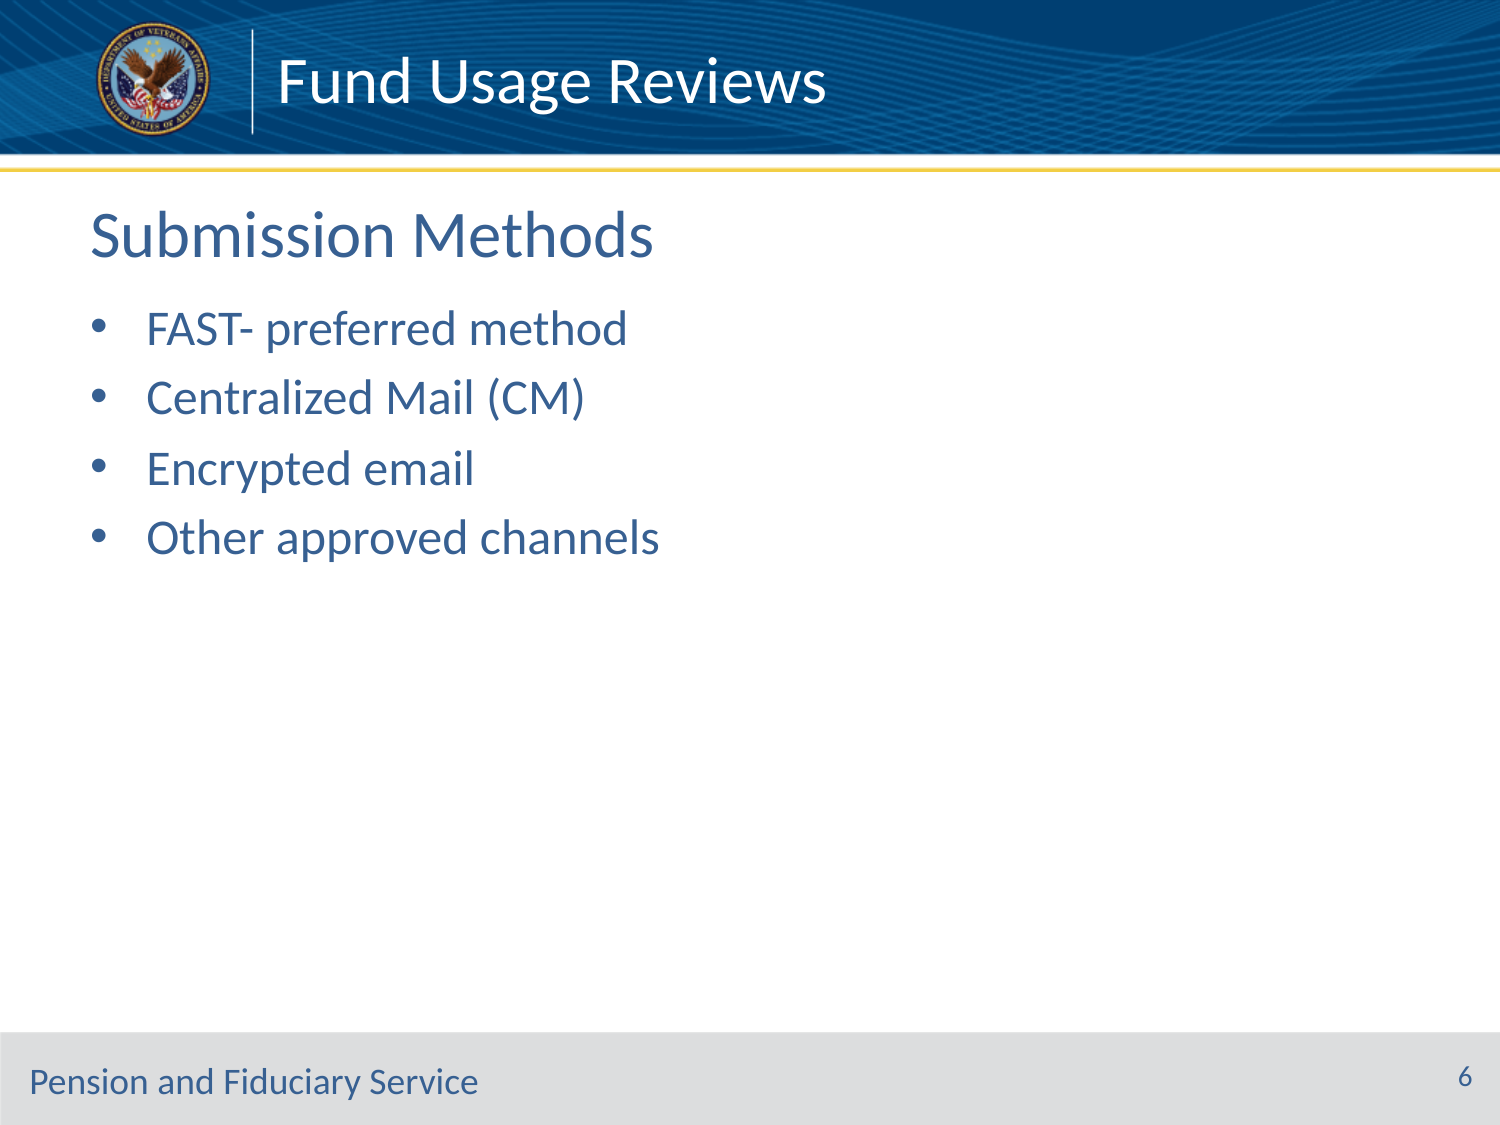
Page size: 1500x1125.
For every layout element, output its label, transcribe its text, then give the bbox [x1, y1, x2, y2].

title Submission Methods [75, 200, 1250, 263]
picture [0, 1032, 1500, 1125]
list FAST- preferred method Centralized Mail (CM) Encrypted email Other approved channels [75, 287, 1425, 1005]
text_box Fund Usage Reviews [262, 20, 1338, 133]
picture [0, 0, 1500, 172]
slide_number 6 [1137, 1050, 1488, 1110]
